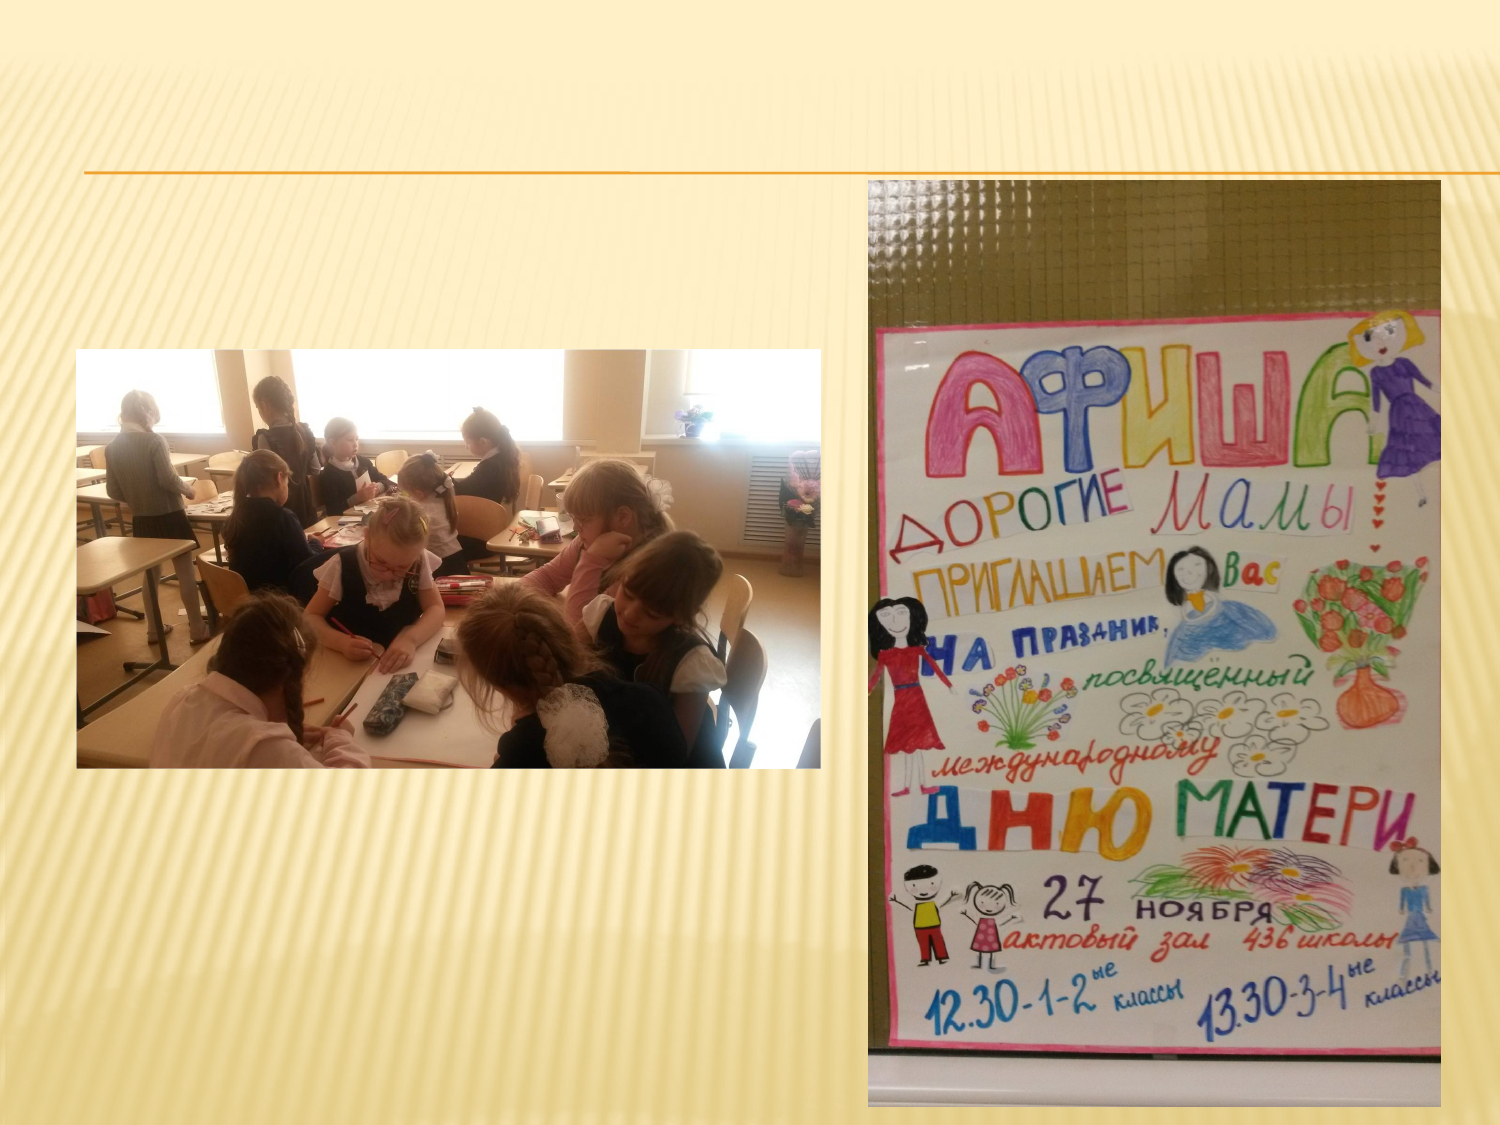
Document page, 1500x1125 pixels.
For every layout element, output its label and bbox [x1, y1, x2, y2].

picture [867, 179, 1442, 1107]
picture [76, 349, 822, 769]
